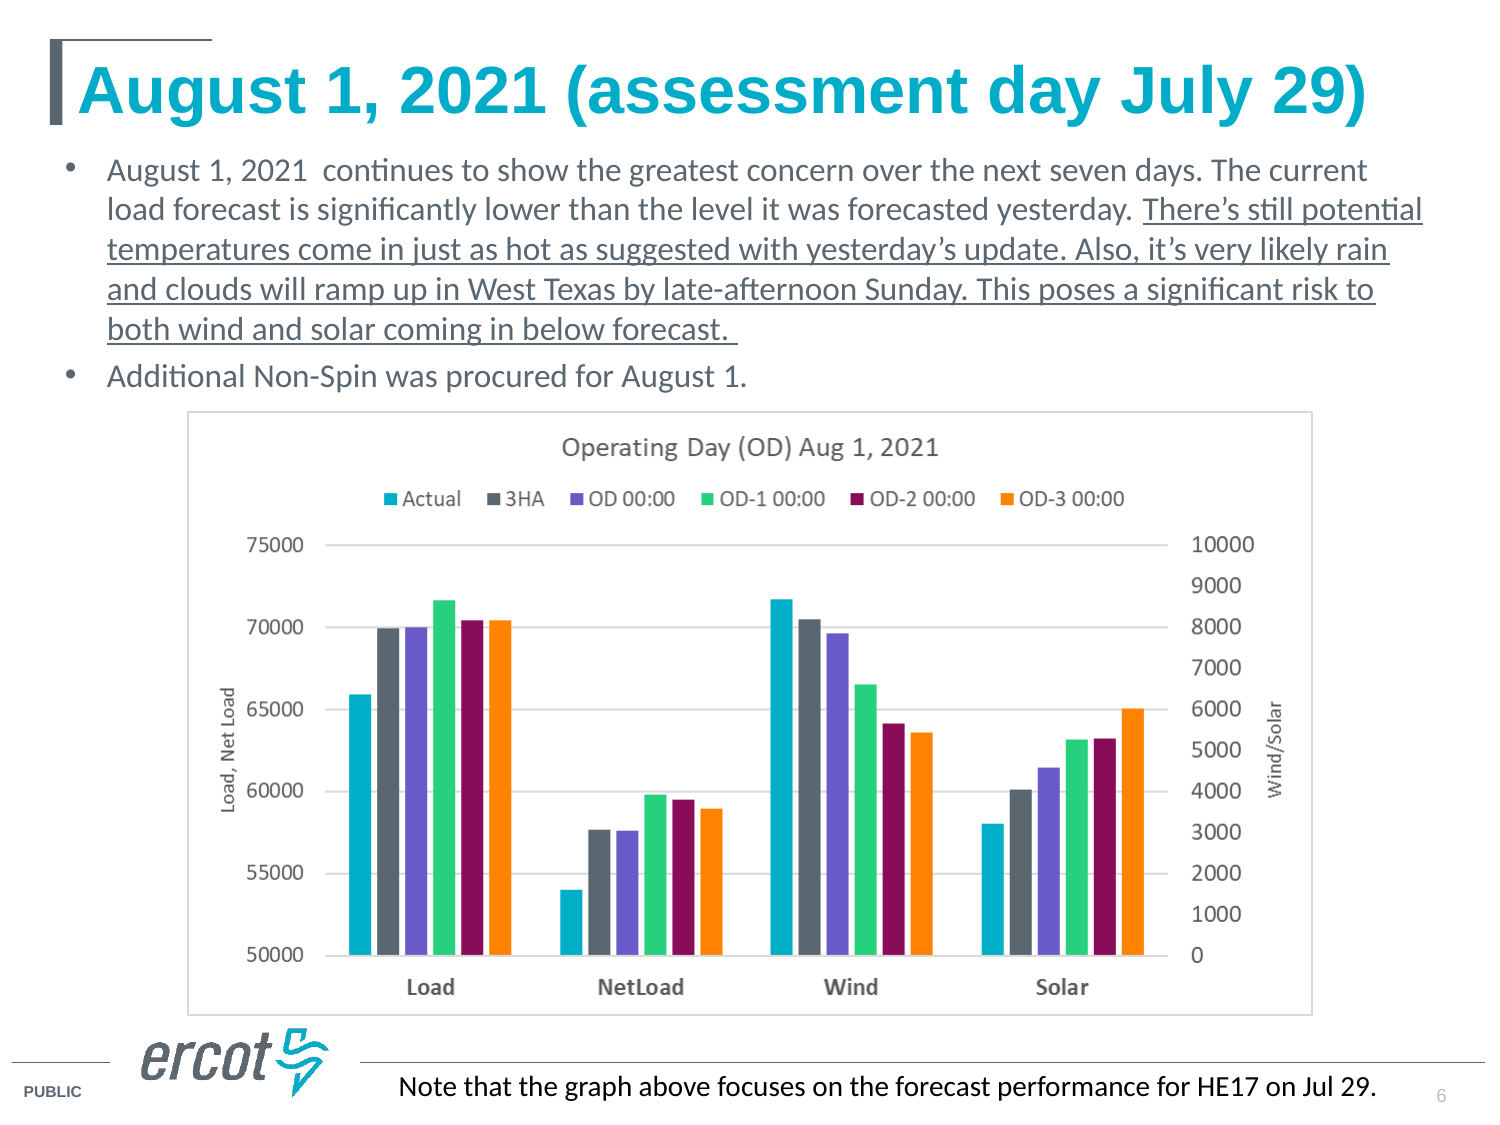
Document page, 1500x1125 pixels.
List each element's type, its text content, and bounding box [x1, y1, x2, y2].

title August 1, 2021 (assessment day July 29) [62, 39, 1450, 125]
picture [187, 411, 1313, 1016]
picture [137, 1024, 332, 1100]
list August 1, 2021 continues to show the greatest concern over the next seven days. The current load forecast is significantly lower than the level it was forecasted yesterday. There’s still potential temperatures come in just as hot as suggested with yesterday’s update. Also, it’s very likely rain and clouds will ramp up in West Texas by late-afternoon Sunday. This poses a significant risk to both wind and solar coming in below forecast. Additional Non-Spin was procured for August 1. [50, 140, 1450, 972]
text_box Note that the graph above focuses on the forecast performance for HE17 on Jul 29. [383, 1059, 1450, 1110]
